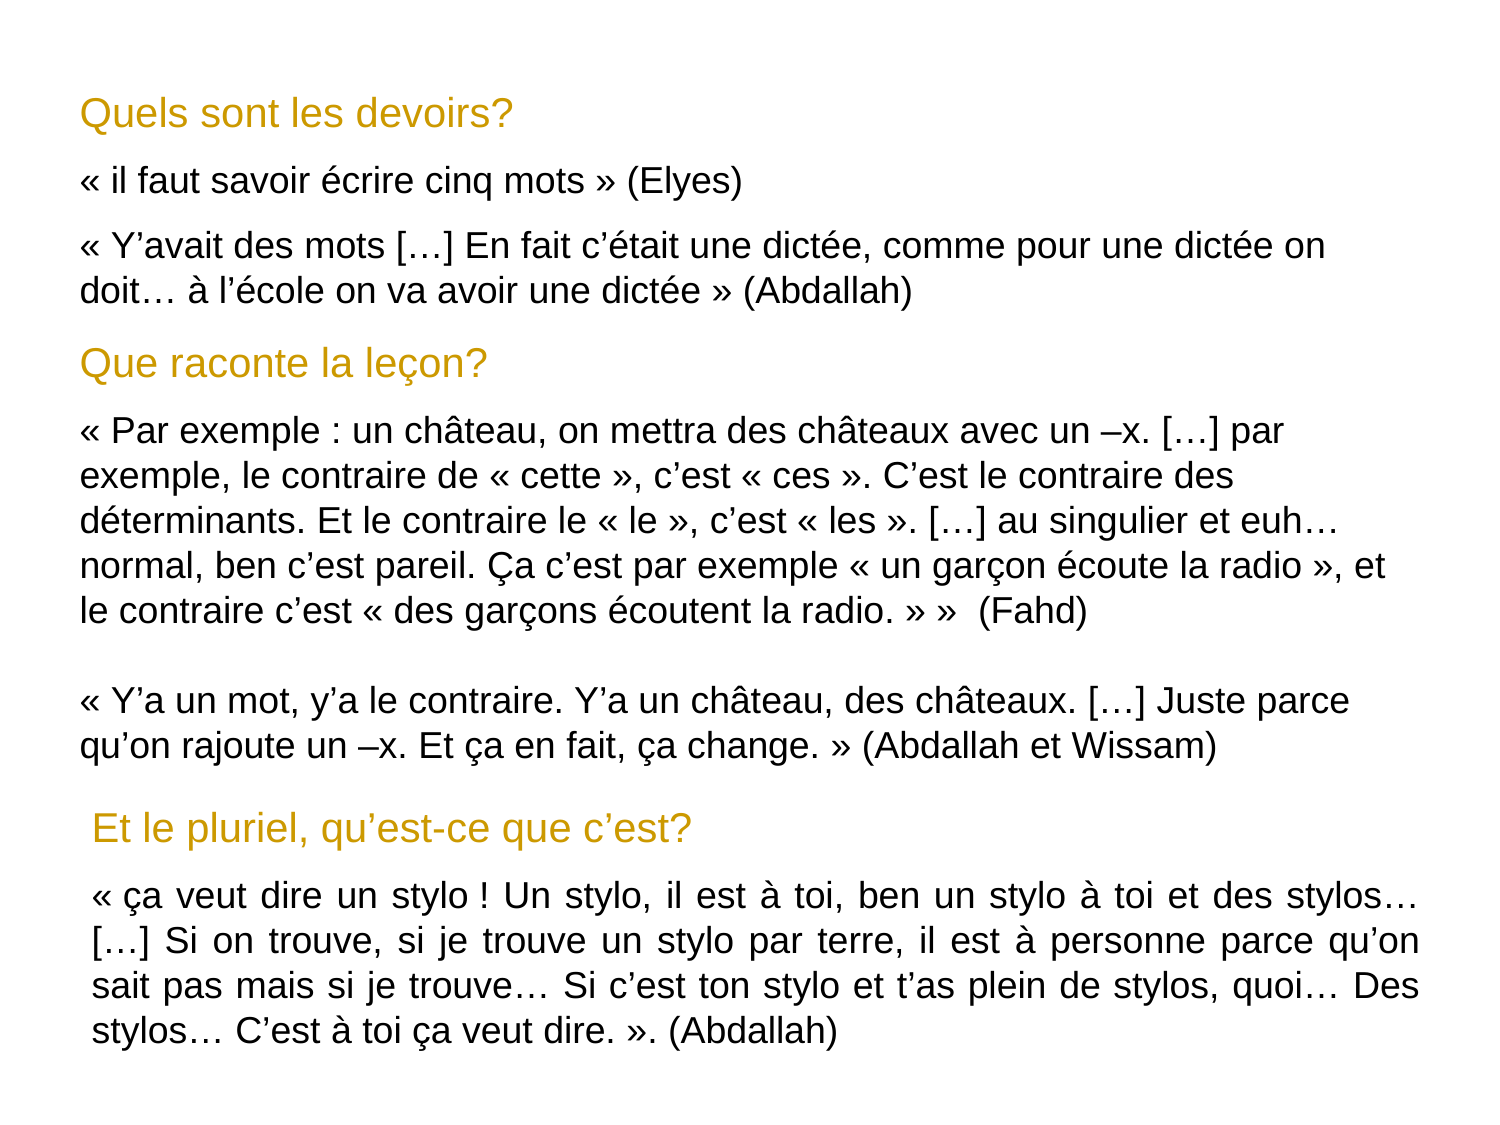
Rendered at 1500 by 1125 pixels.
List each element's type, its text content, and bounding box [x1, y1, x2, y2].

text_box Quels sont les devoirs? « il faut savoir écrire cinq mots » (Elyes) « Y’avait des mots […] En fait c’était une dictée, comme pour une dictée on doit… à l’école on va avoir une dictée » (Abdallah) [64, 78, 1412, 319]
text_box Que raconte la leçon? « Par exemple : un château, on mettra des châteaux avec un –x. […] par exemple, le contraire de « cette », c’est « ces ». C’est le contraire des déterminants. Et le contraire le « le », c’est « les ». […] au singulier et euh… normal, ben c’est pareil. Ça c’est par exemple « un garçon écoute la radio », et le contraire c’est « des garçons écoutent la radio. » » (Fahd) « Y’a un mot, y’a le contraire. Y’a un château, des châteaux. […] Juste parce qu’on rajoute un –x. Et ça en fait, ça change. » (Abdallah et Wissam) [64, 328, 1412, 774]
text_box Et le pluriel, qu’est-ce que c’est? « ça veut dire un stylo ! Un stylo, il est à toi, ben un stylo à toi et des stylos… […] Si on trouve, si je trouve un stylo par terre, il est à personne parce qu’on sait pas mais si je trouve… Si c’est ton stylo et t’as plein de stylos, quoi… Des stylos… C’est à toi ça veut dire. ». (Abdallah) [76, 793, 1436, 1059]
